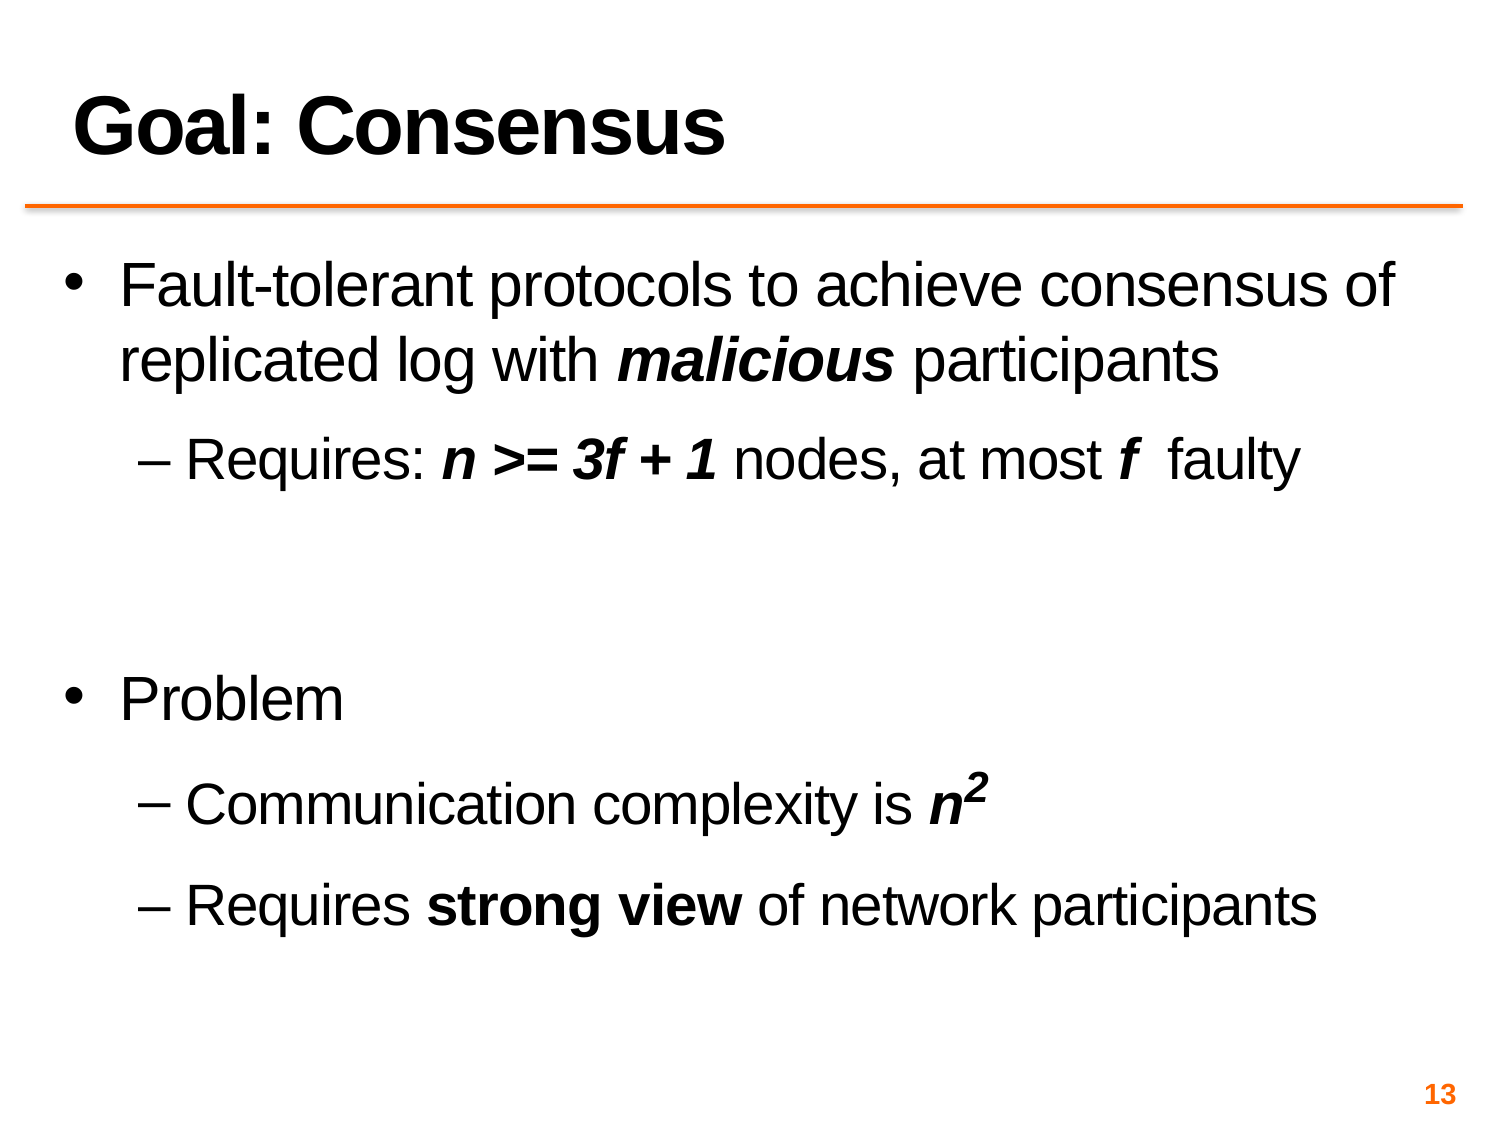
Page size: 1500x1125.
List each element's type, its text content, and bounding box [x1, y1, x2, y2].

slide_number 13 [1112, 1074, 1463, 1110]
list Fault-tolerant protocols to achieve consensus of replicated log with malicious participants Requires: n >= 3f + 1 nodes, at most f faulty Problem Communication complexity is n2 Requires strong view of network participants [57, 237, 1463, 1125]
title Goal: Consensus [57, 2, 1463, 178]
